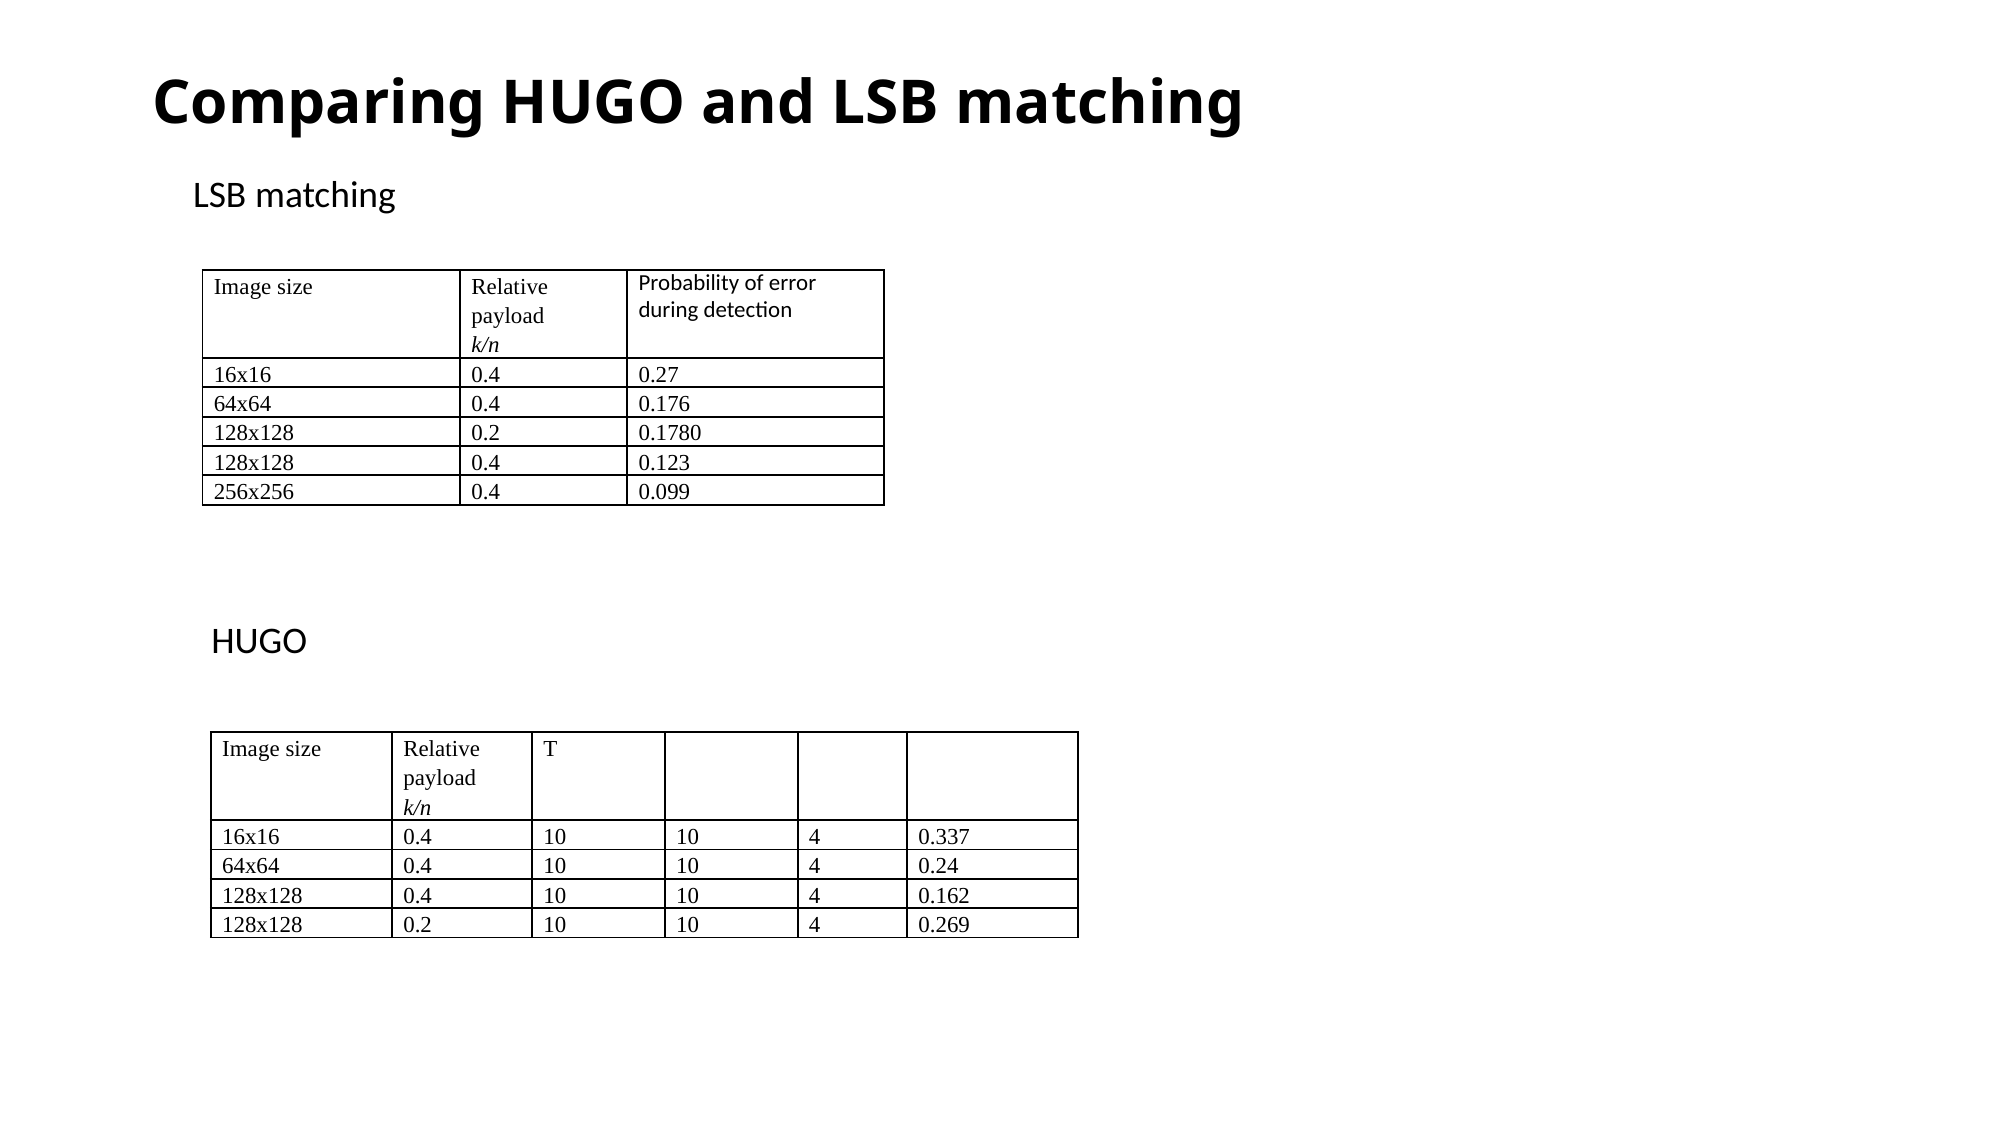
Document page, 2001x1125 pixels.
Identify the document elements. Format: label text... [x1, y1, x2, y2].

title Comparing HUGO and LSB matching [137, 59, 1863, 149]
text_box LSB matching [178, 162, 569, 222]
text_box HUGO [196, 608, 588, 669]
